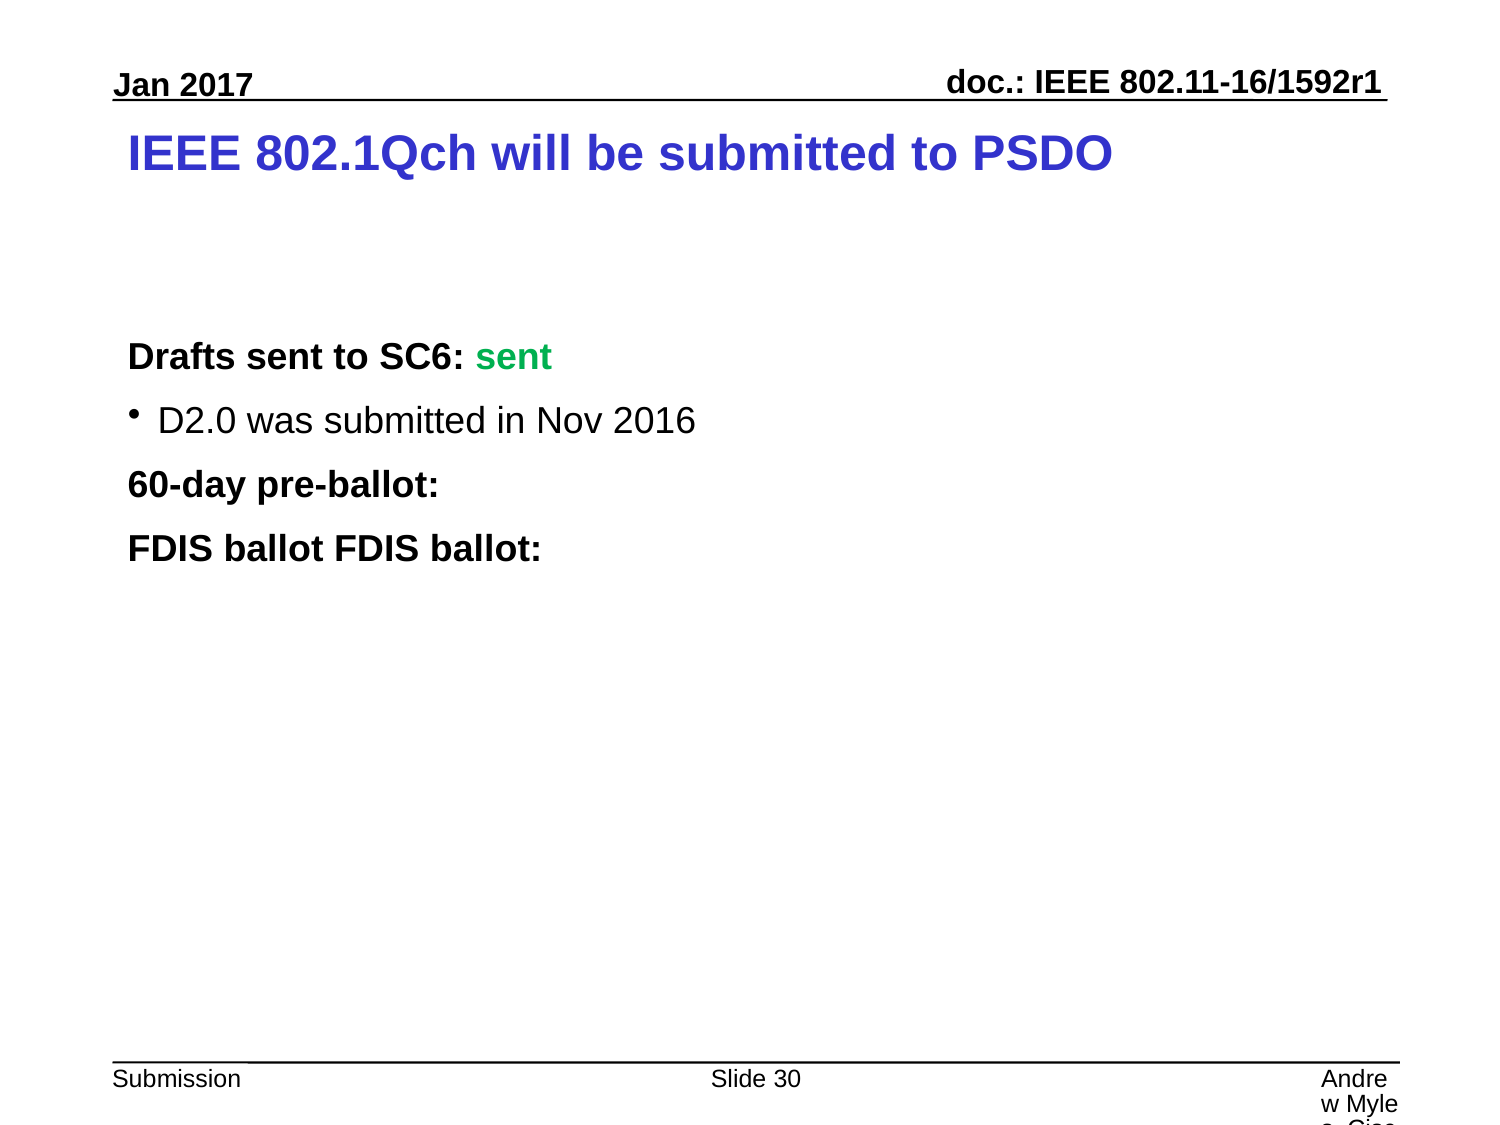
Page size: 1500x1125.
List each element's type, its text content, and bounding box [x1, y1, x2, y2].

title IEEE 802.1Qch will be submitted to PSDO [112, 112, 1388, 288]
slide_number Slide 30 [709, 1061, 803, 1093]
list Drafts sent to SC6: sent D2.0 was submitted in Nov 2016 60-day pre-ballot: FDIS ballot FDIS ballot: [112, 324, 1388, 1000]
footer Andrew Myles, Cisco [1320, 1061, 1402, 1093]
